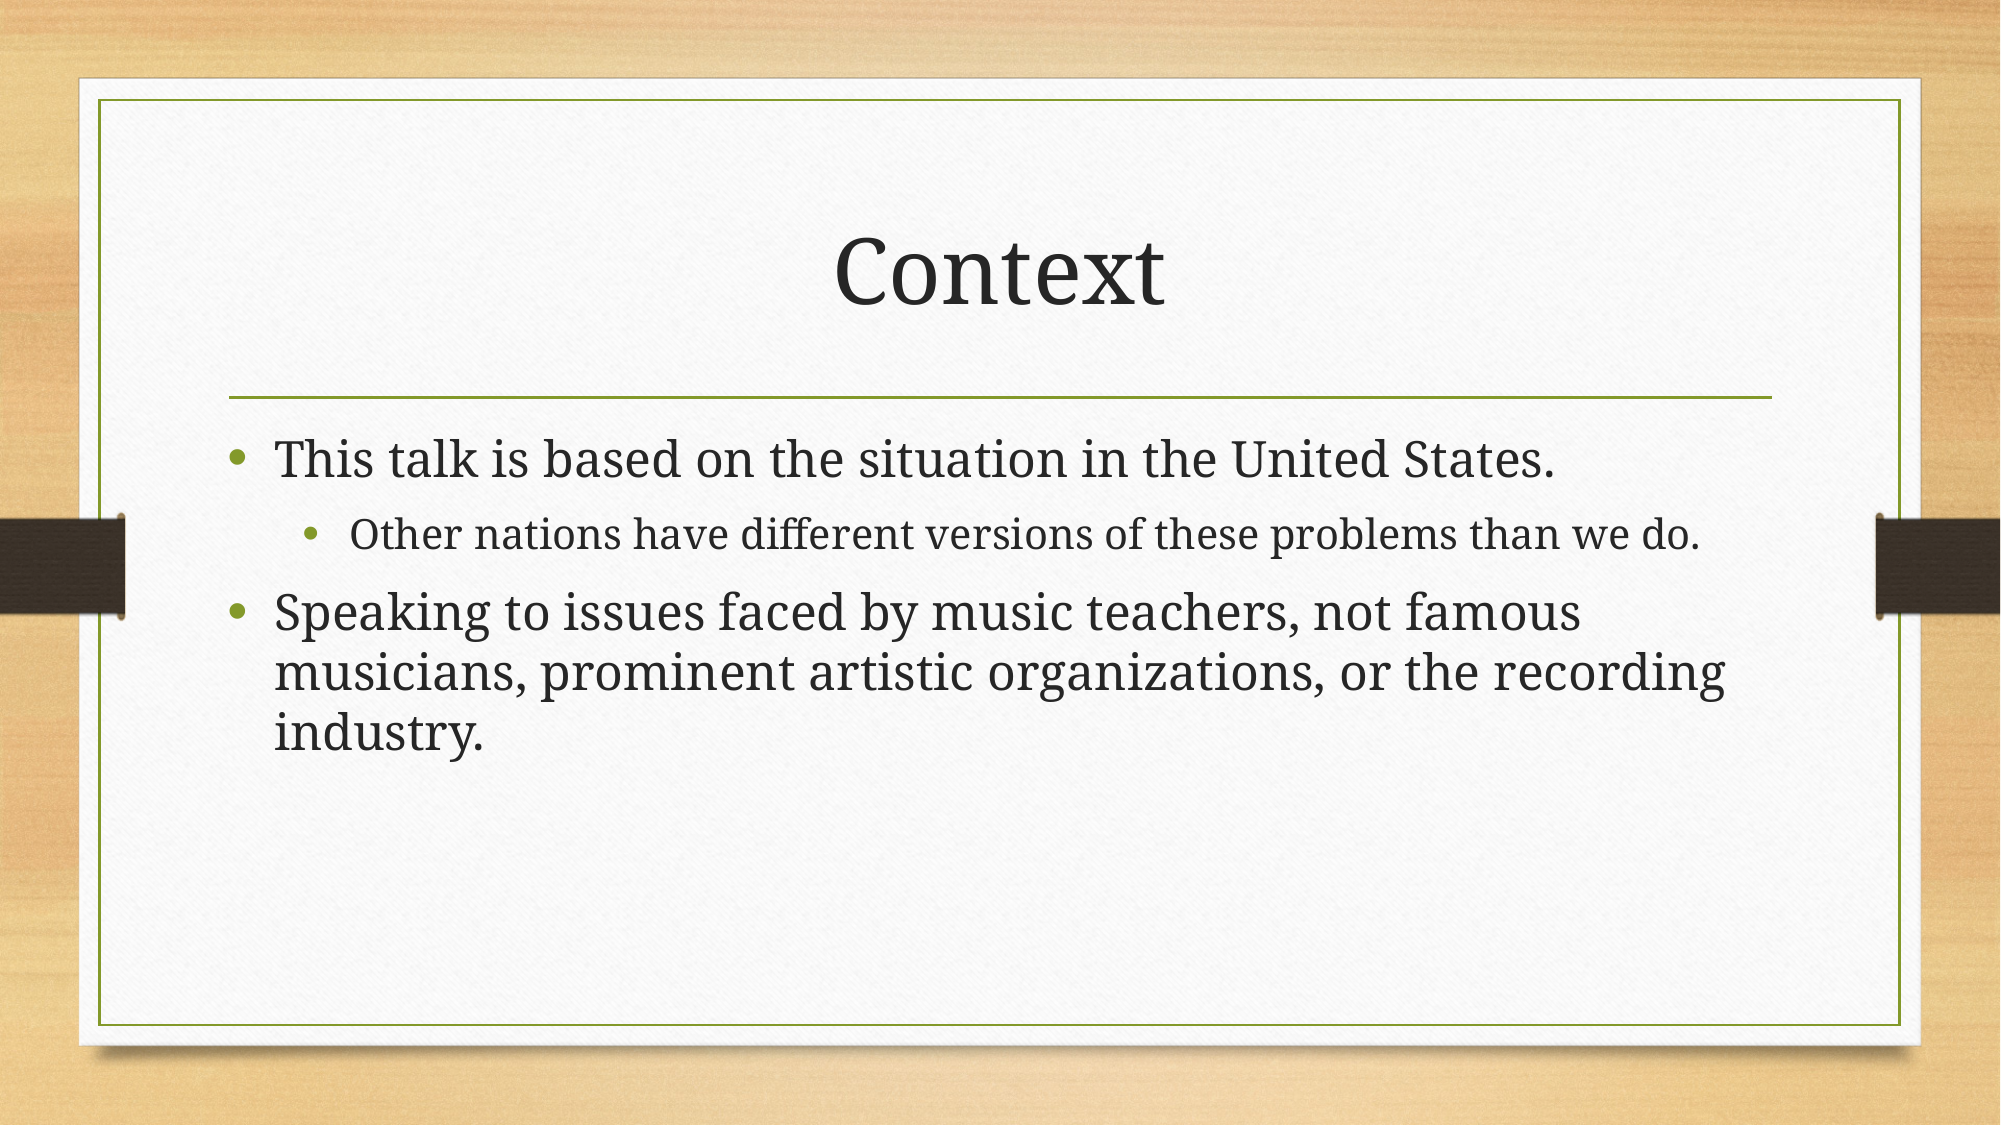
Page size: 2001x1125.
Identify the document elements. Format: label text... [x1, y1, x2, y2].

title Context [212, 161, 1788, 375]
list This talk is based on the situation in the United States. Other nations have different versions of these problems than we do. Speaking to issues faced by music teachers, not famous musicians, prominent artistic organizations, or the recording industry. [212, 419, 1788, 964]
picture [0, 0, 2001, 1125]
